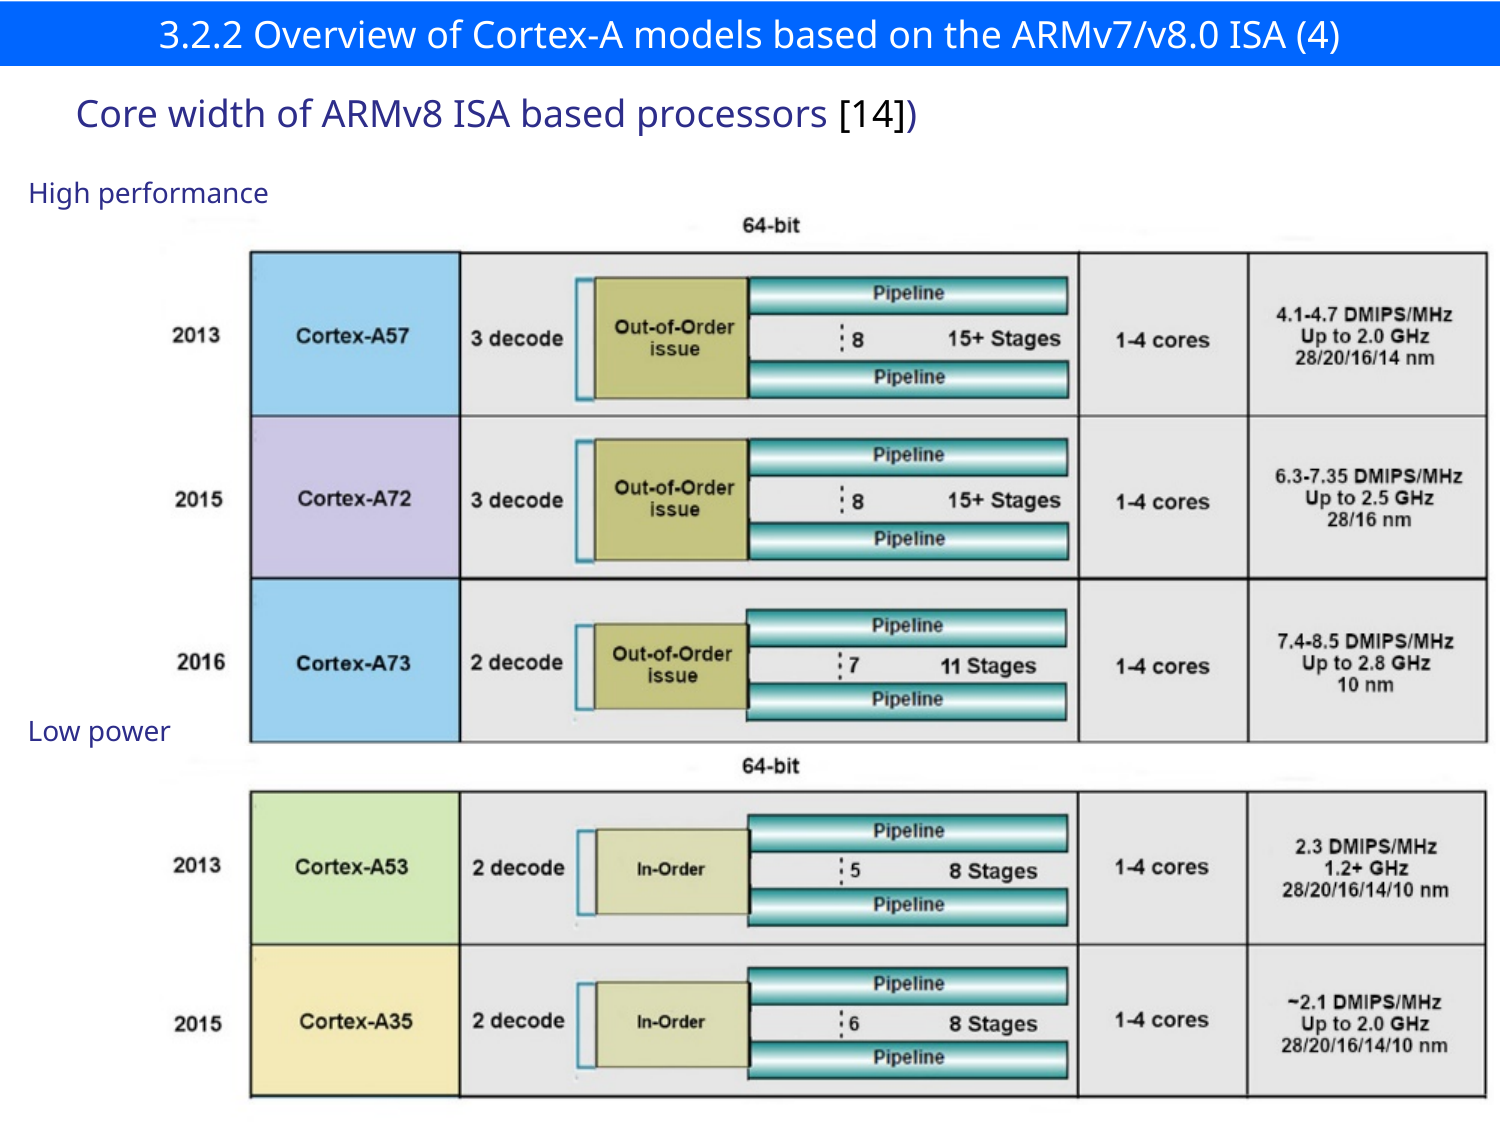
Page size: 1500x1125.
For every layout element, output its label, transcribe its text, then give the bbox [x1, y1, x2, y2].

text_box Low power [12, 705, 154, 754]
text_box High performance [13, 168, 285, 217]
picture [159, 208, 1499, 1122]
text_box Core width of ARMv8 ISA based processors [14]) [60, 82, 942, 143]
title 3.2.2 Overview of Cortex-A models based on the ARMv7/v8.0 ISA (4) [0, 1, 1500, 66]
